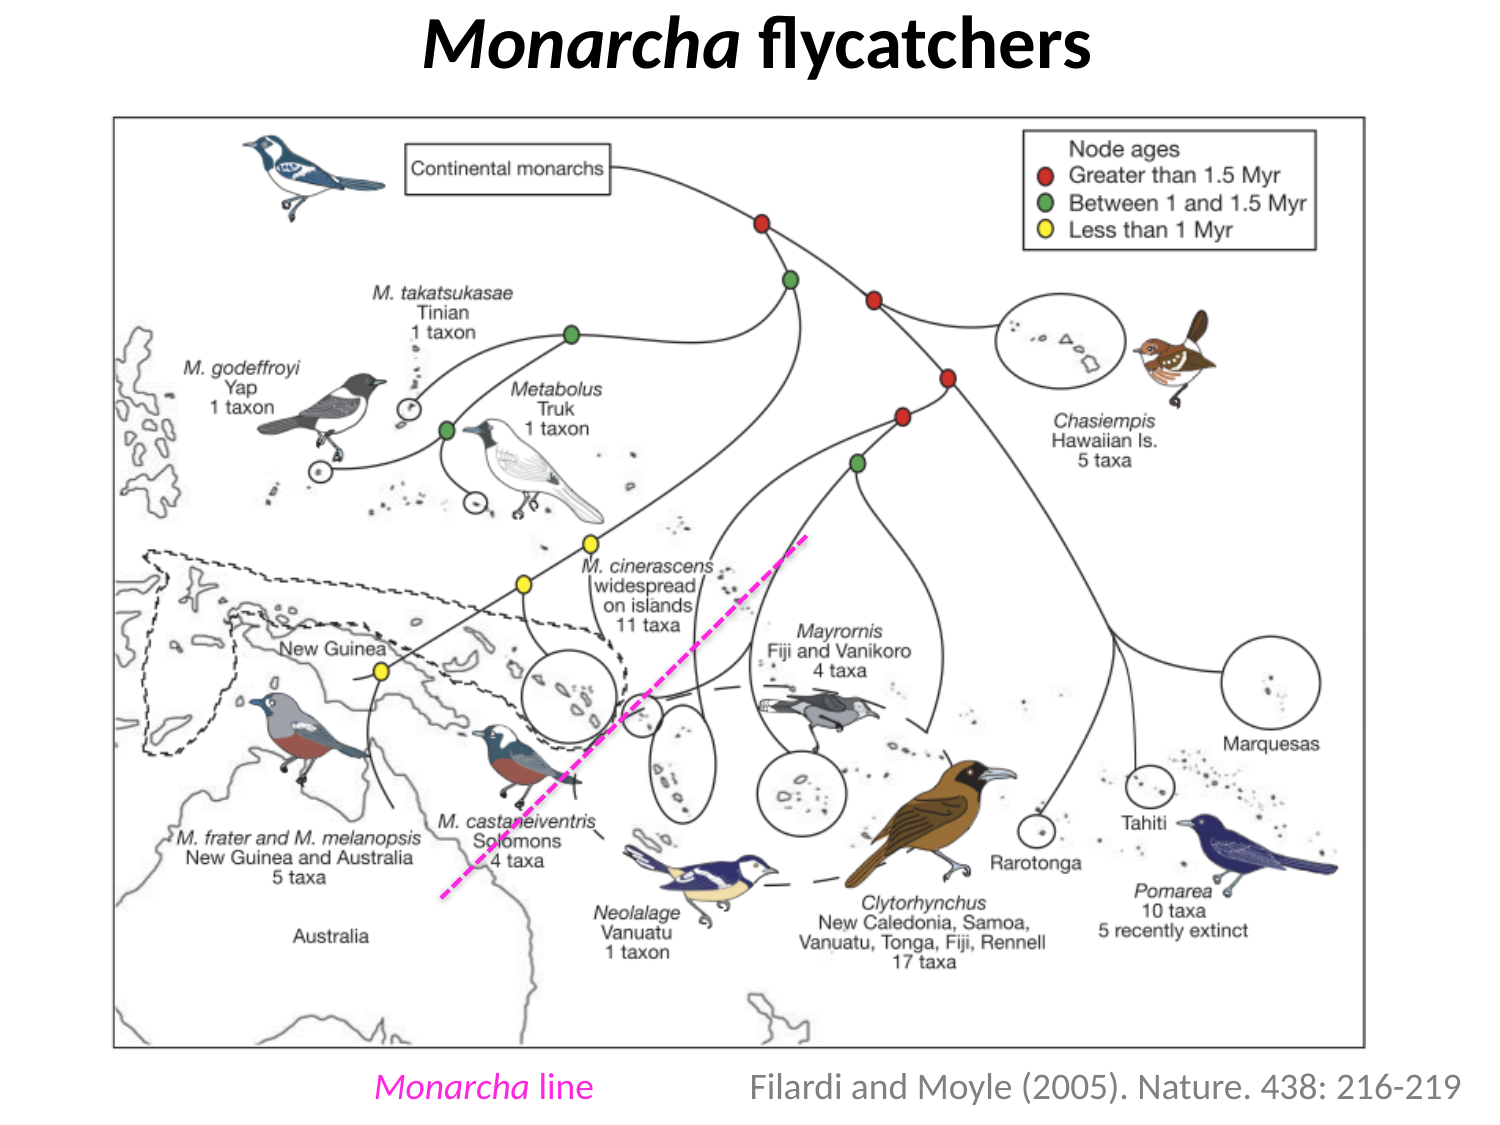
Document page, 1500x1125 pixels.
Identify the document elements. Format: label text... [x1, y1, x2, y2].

text_box Filardi and Moyle (2005). Nature. 438: 216-219 [734, 1054, 1500, 1115]
text_box Monarcha line [350, 1063, 734, 1115]
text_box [440, 535, 807, 899]
title Monarcha flycatchers [0, 0, 1500, 220]
picture [104, 109, 1374, 1055]
